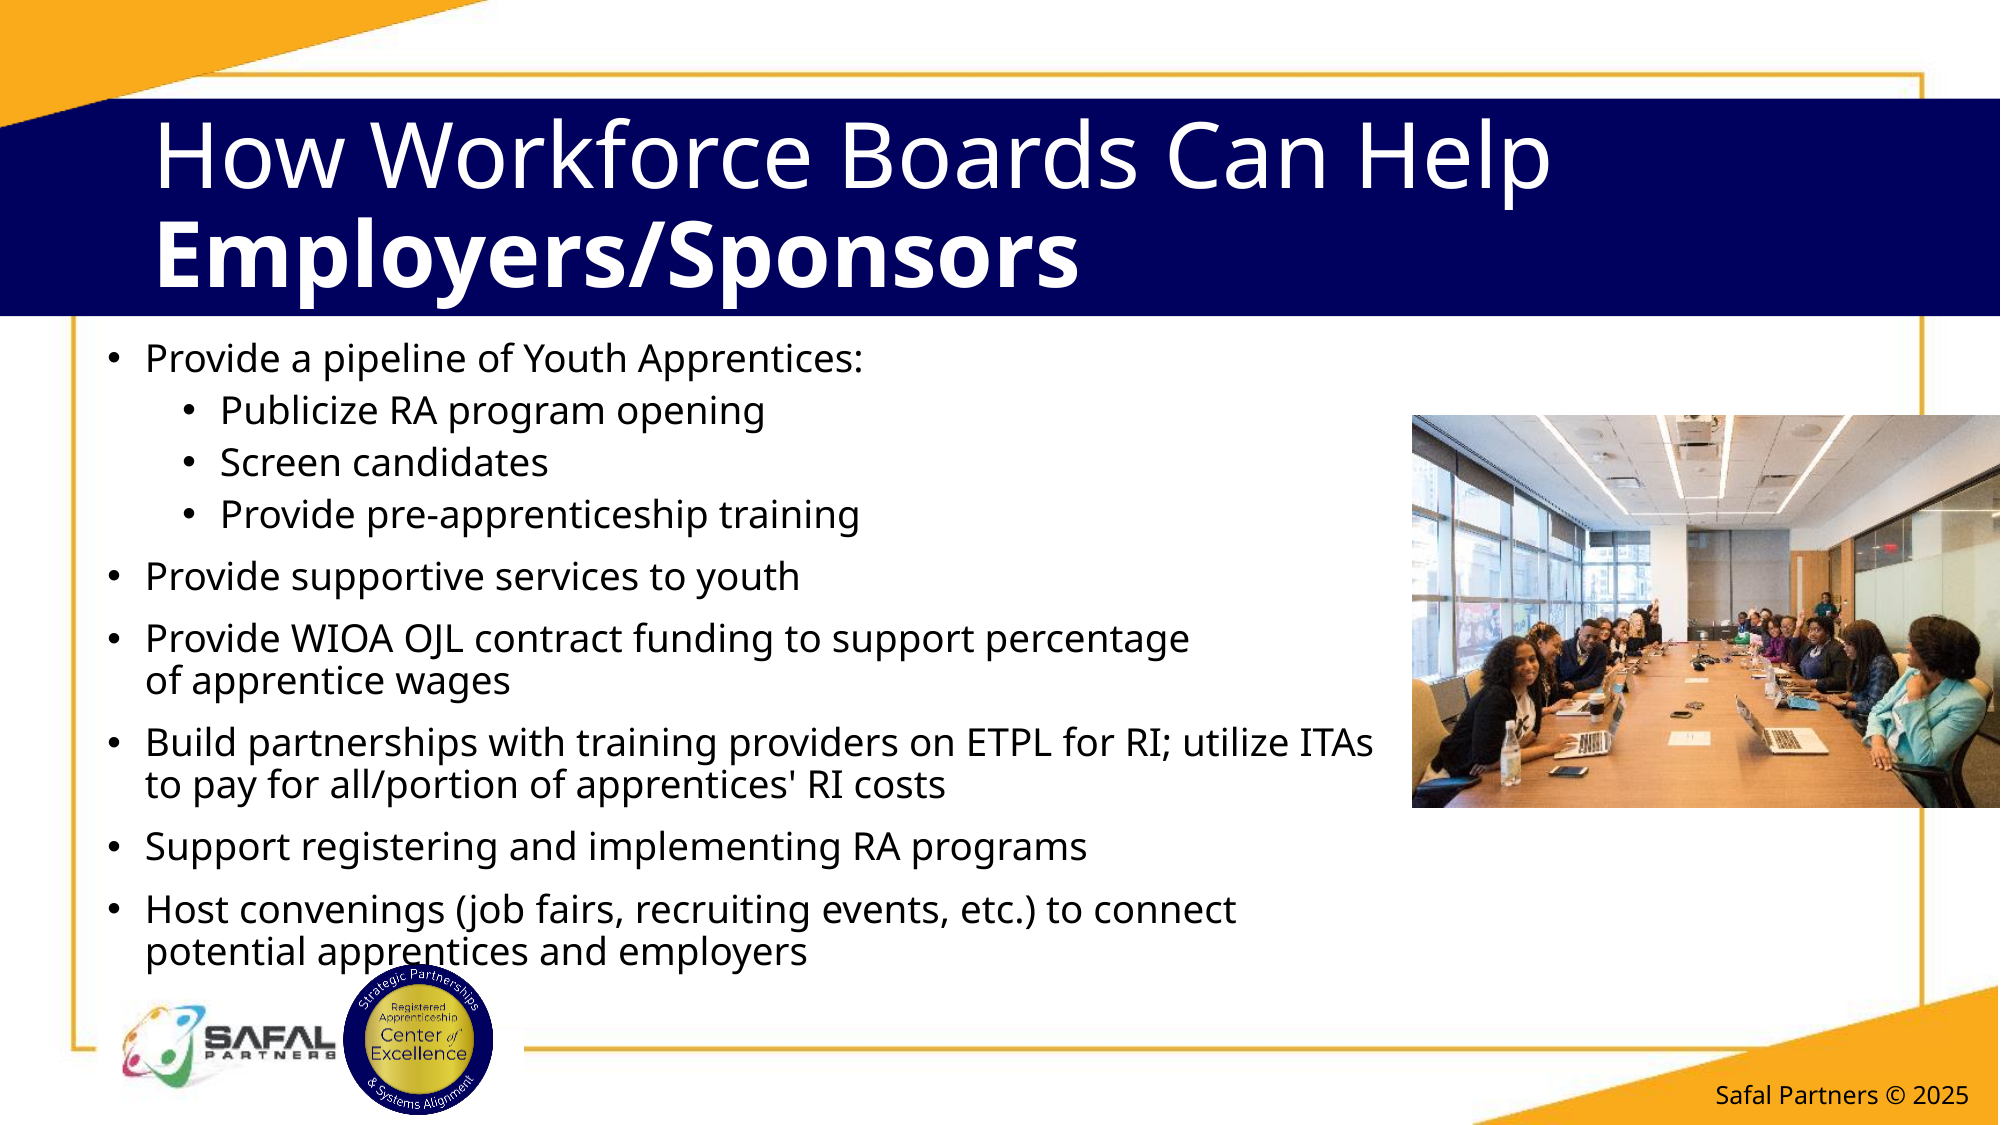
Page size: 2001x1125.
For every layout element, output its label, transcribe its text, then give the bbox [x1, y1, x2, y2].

picture [0, 0, 2000, 1125]
list Provide a pipeline of Youth Apprentices: Publicize RA program opening Screen candidates Provide pre-apprenticeship training Provide supportive services to youth Provide WIOA OJL contract funding to support percentage of apprentice wages Build partnerships with training providers on ETPL for RI; utilize ITAs to pay for all/portion of apprentices' RI costs Support registering and implementing RA programs Host convenings (job fairs, recruiting events, etc.) to connect potential apprentices and employers [92, 331, 1395, 971]
title How Workforce Boards Can Help Employers/Sponsors [137, 99, 1863, 318]
